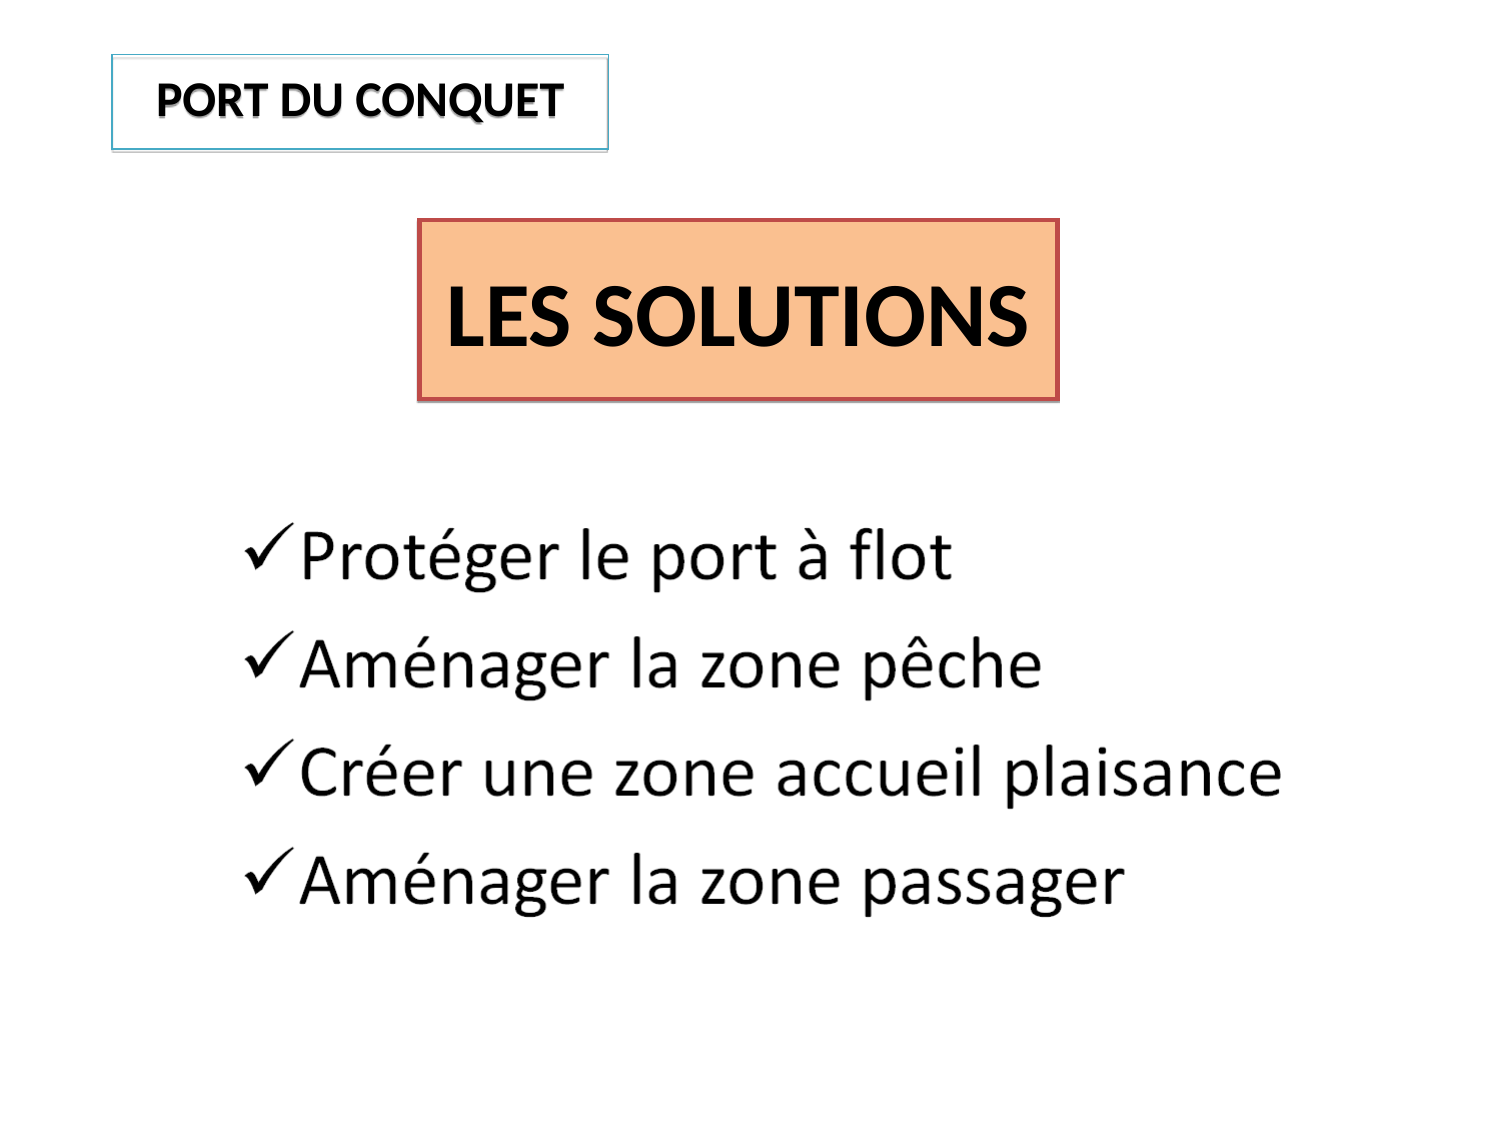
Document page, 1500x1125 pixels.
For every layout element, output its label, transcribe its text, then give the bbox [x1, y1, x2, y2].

picture [73, 442, 1402, 990]
text_box LES SOLUTIONS [419, 219, 1058, 400]
text_box PORT DU CONQUET [112, 54, 609, 149]
